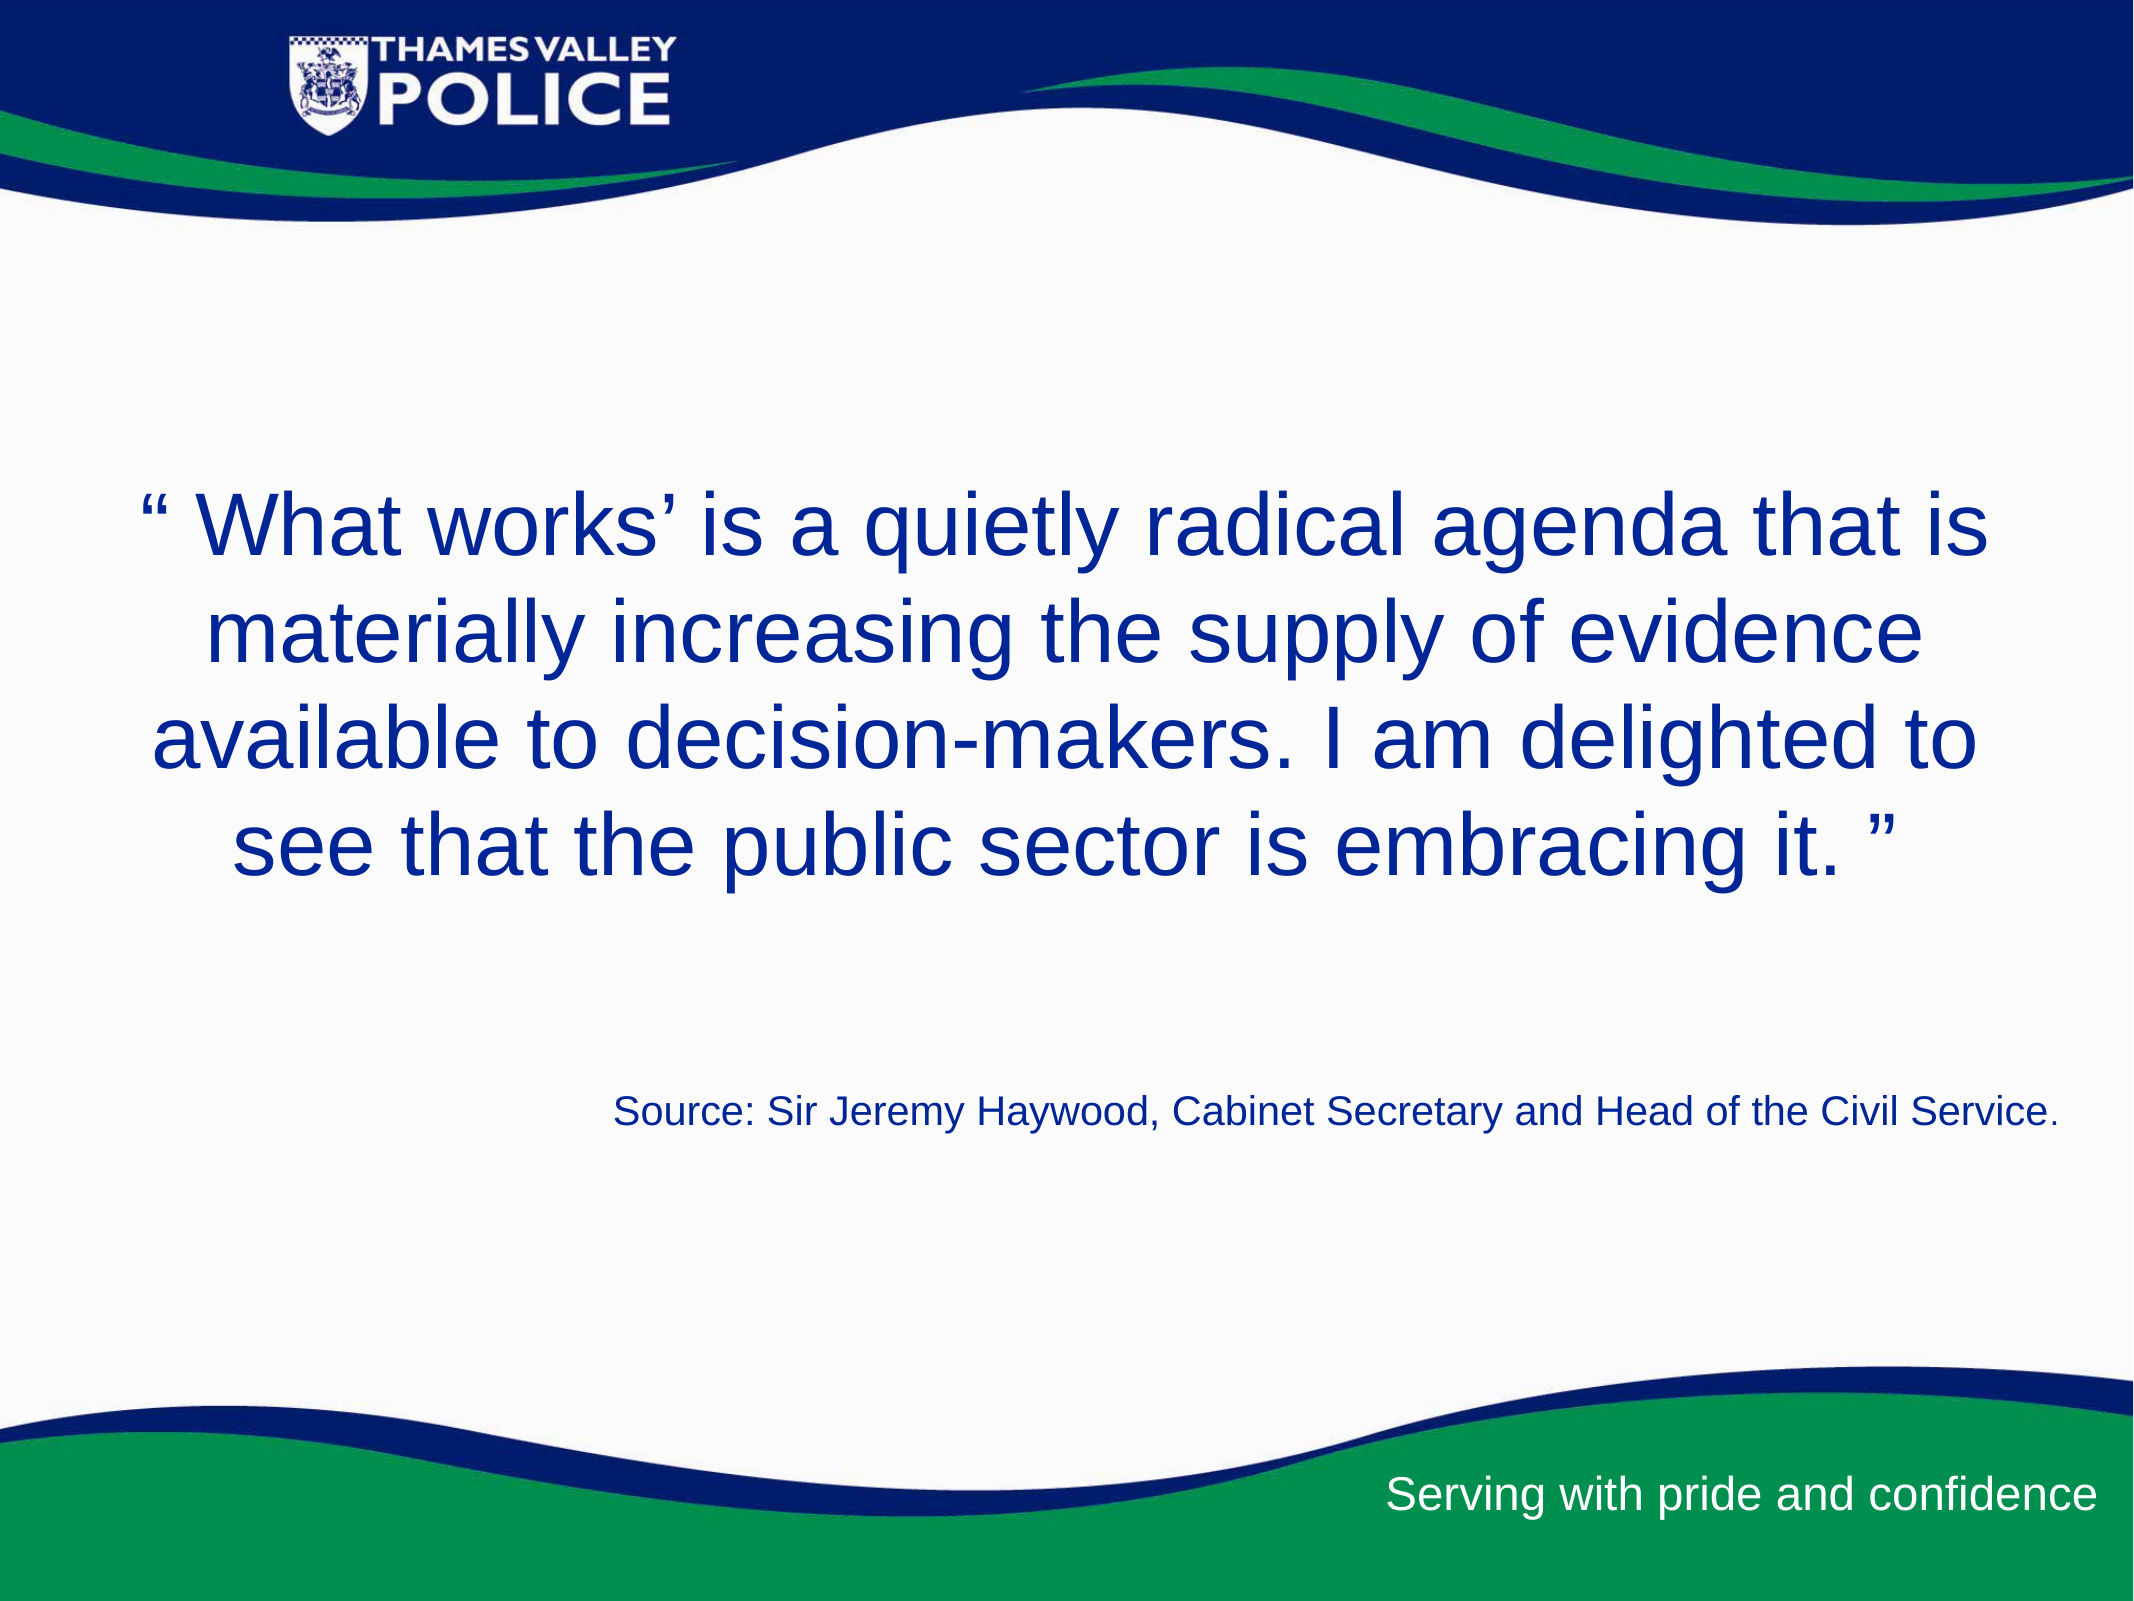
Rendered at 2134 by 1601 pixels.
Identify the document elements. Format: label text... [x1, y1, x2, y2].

picture [0, 0, 2134, 1601]
list “ What works’ is a quietly radical agenda that is materially increasing the supply of evidence available to decision-makers. I am delighted to see that the public sector is embracing it. ” Source: Sir Jeremy Haywood, Cabinet Secretary and Head of the Civil Service. [58, 296, 2075, 1305]
